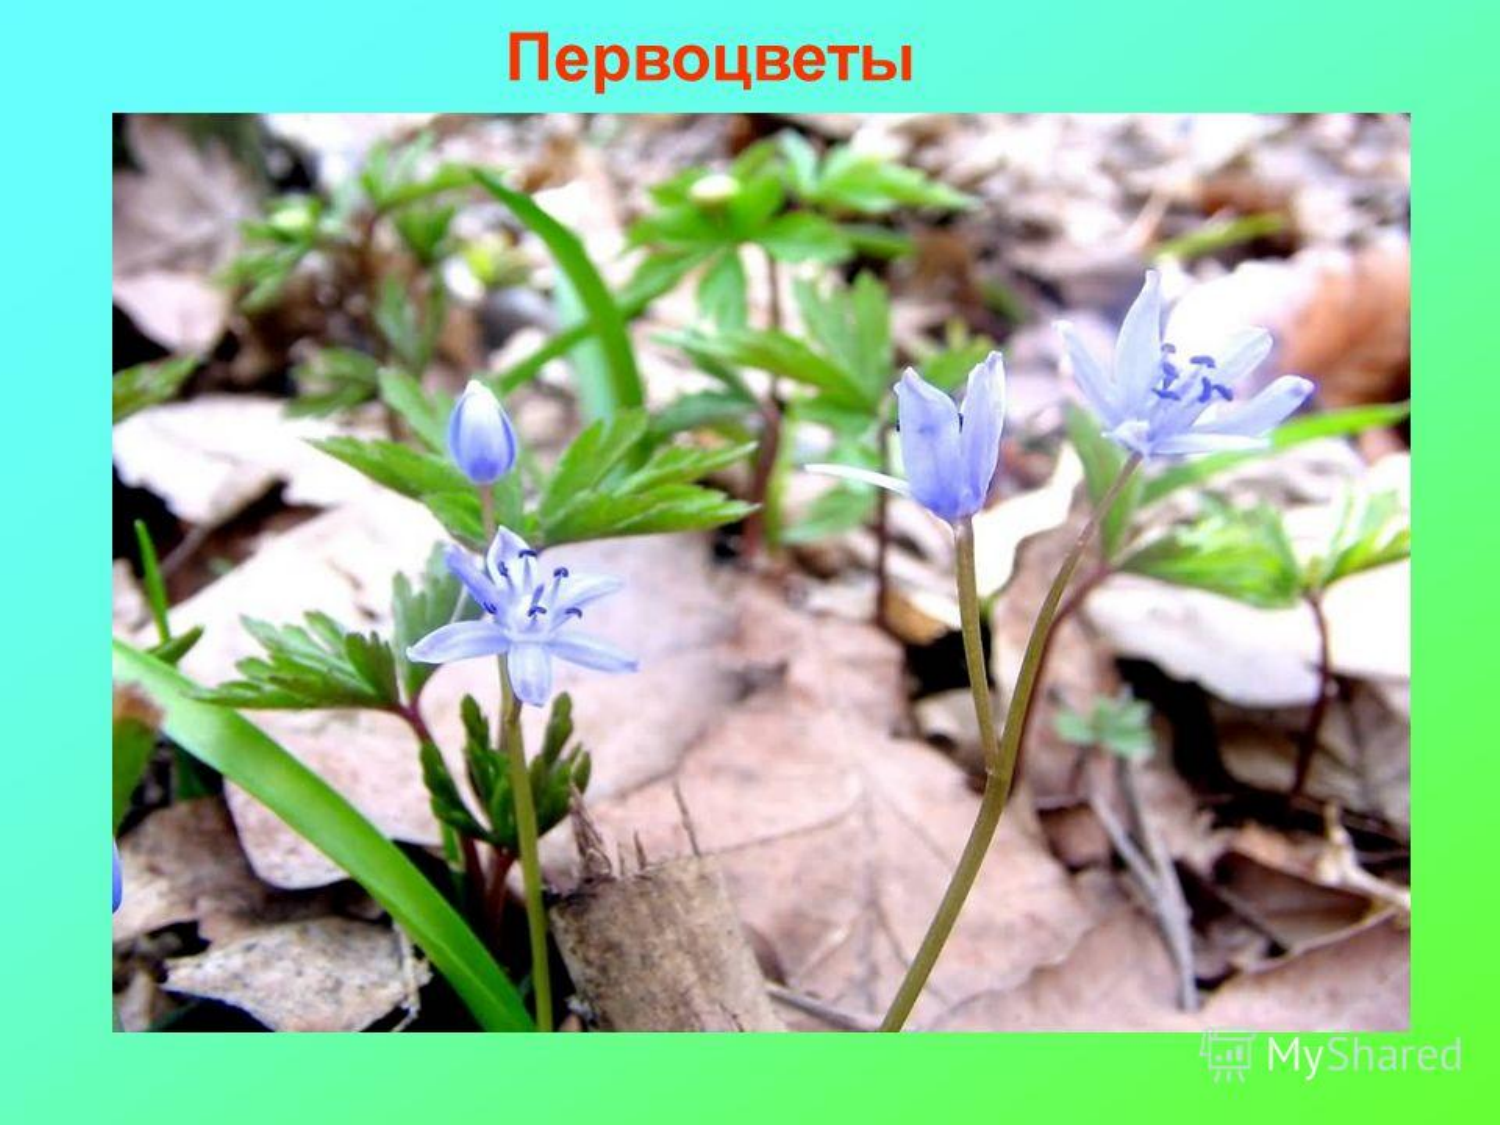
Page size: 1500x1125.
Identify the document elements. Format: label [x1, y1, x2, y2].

list [0, 0, 1500, 1125]
